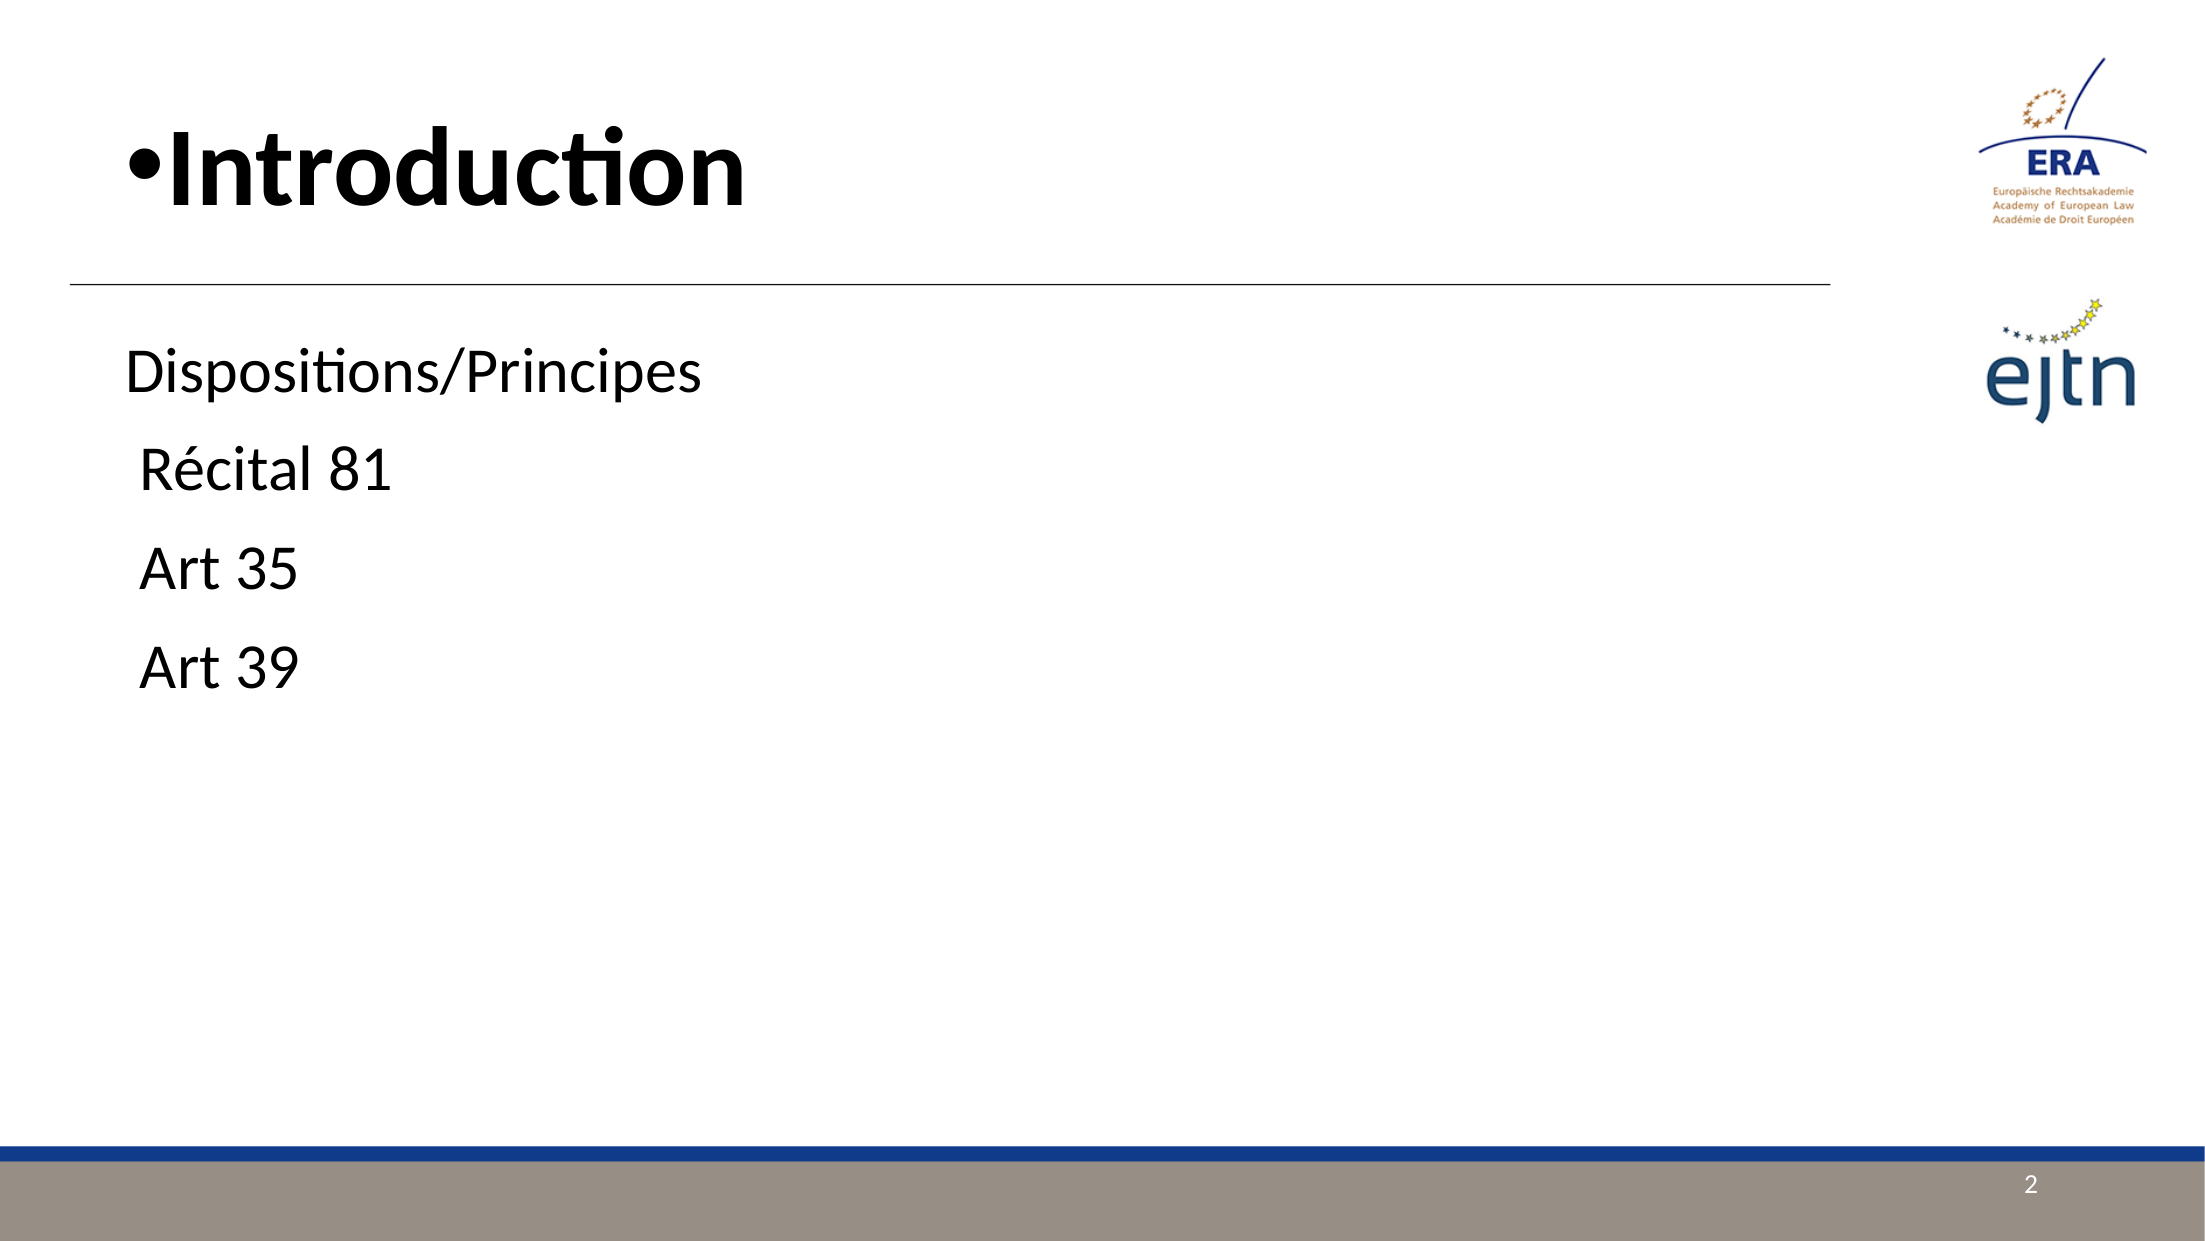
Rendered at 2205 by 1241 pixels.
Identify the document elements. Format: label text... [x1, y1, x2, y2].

title Introduction [110, 90, 2095, 248]
picture [0, 0, 2205, 1241]
list Dispositions/Principes Récital 81 Art 35 Art 39 [110, 329, 1902, 1049]
slide_number 2 [1557, 1149, 2054, 1216]
